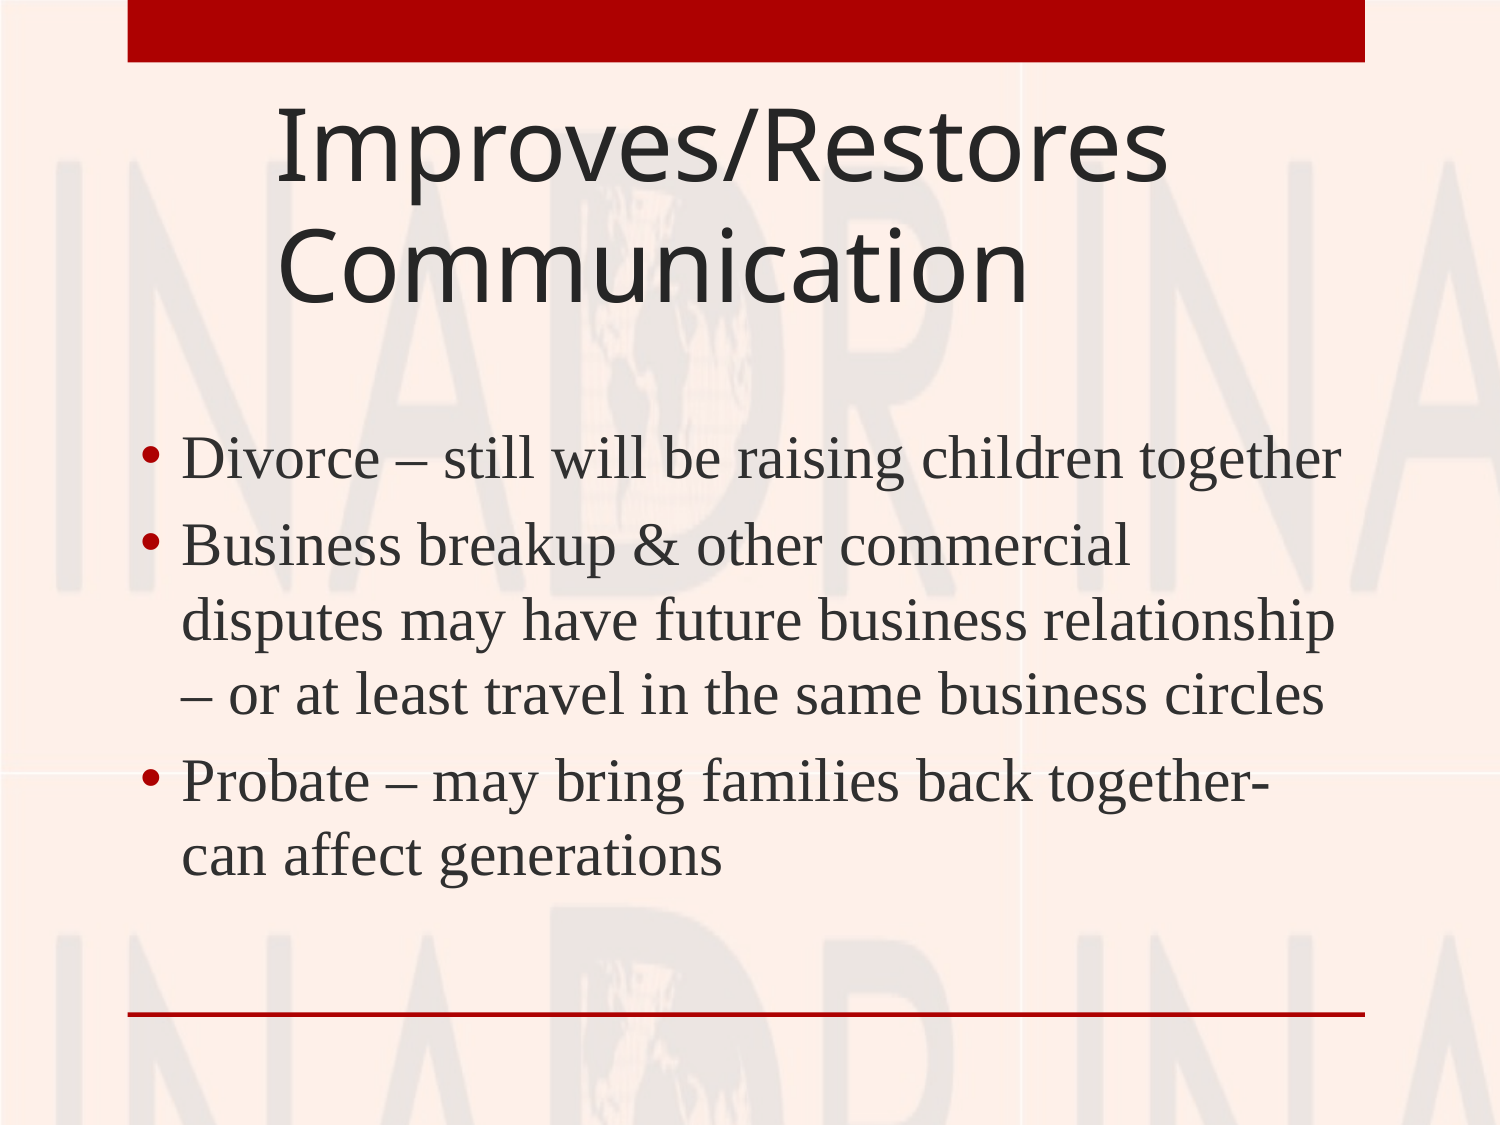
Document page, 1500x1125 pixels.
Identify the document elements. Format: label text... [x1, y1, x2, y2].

list Divorce – still will be raising children together Business breakup & other commercial disputes may have future business relationship – or at least travel in the same business circles Probate – may bring families back together-can affect generations [125, 333, 1363, 972]
title Improves/Restores Communication [125, 67, 1238, 331]
